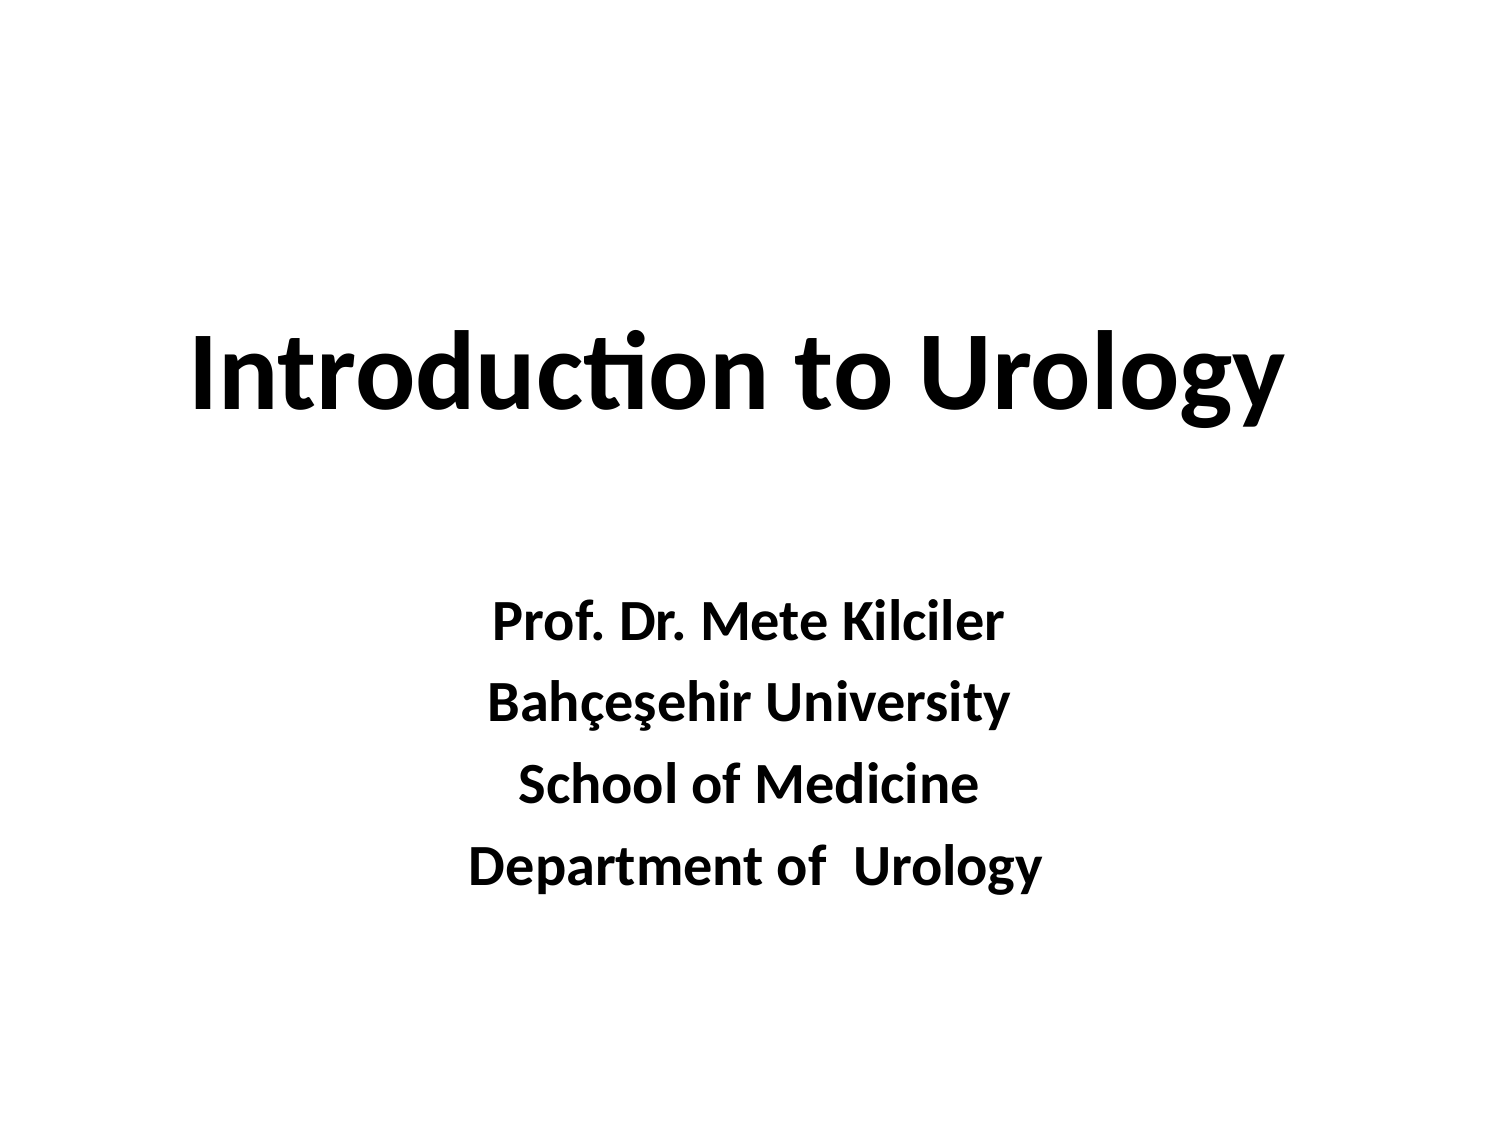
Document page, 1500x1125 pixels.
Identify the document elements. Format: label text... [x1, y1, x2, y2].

subtitle Prof. Dr. Mete Kilciler Bahçeşehir University School of Medicine Department of Urology [135, 574, 1376, 976]
title Introduction to Urology [100, 243, 1376, 485]
